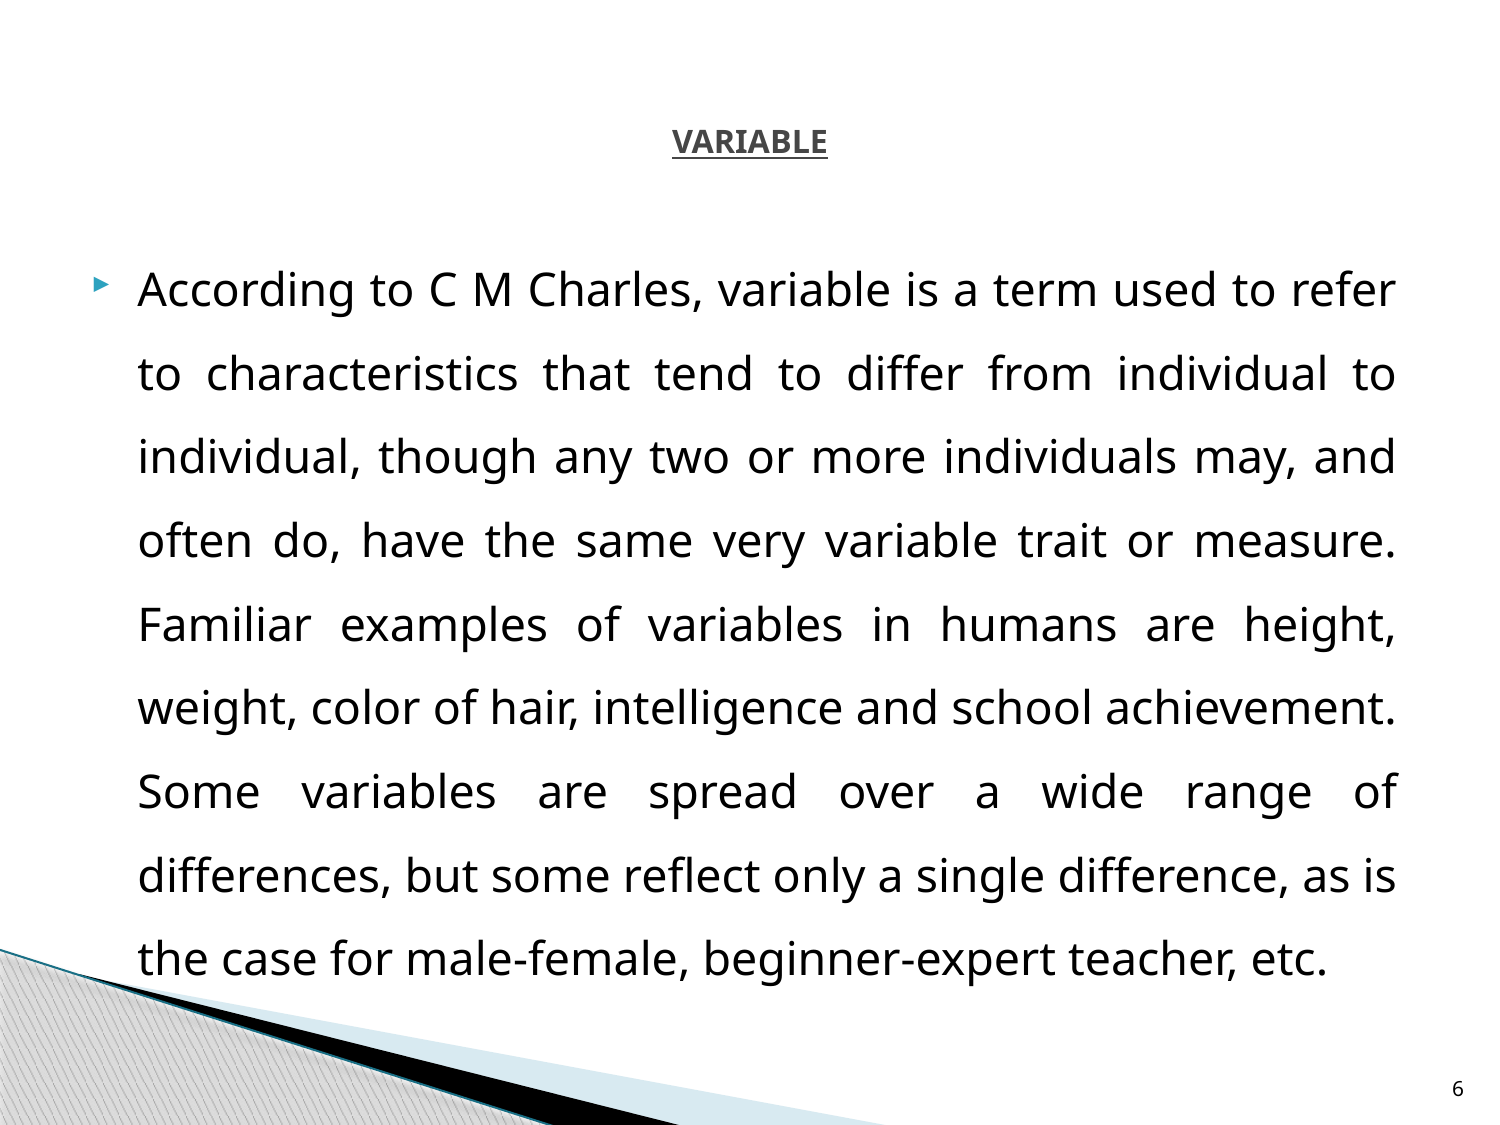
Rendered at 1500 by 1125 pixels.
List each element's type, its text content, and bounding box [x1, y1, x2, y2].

list According to C M Charles, variable is a term used to refer to characteristics that tend to differ from individual to individual, though any two or more individuals may, and often do, have the same very variable trait or measure. Familiar examples of variables in humans are height, weight, color of hair, intelligence and school achievement. Some variables are spread over a wide range of differences, but some reflect only a single difference, as is the case for male-female, beginner-expert teacher, etc. [62, 224, 1413, 1005]
title VARIABLE [75, 75, 1425, 213]
slide_number 6 [1418, 1051, 1479, 1112]
